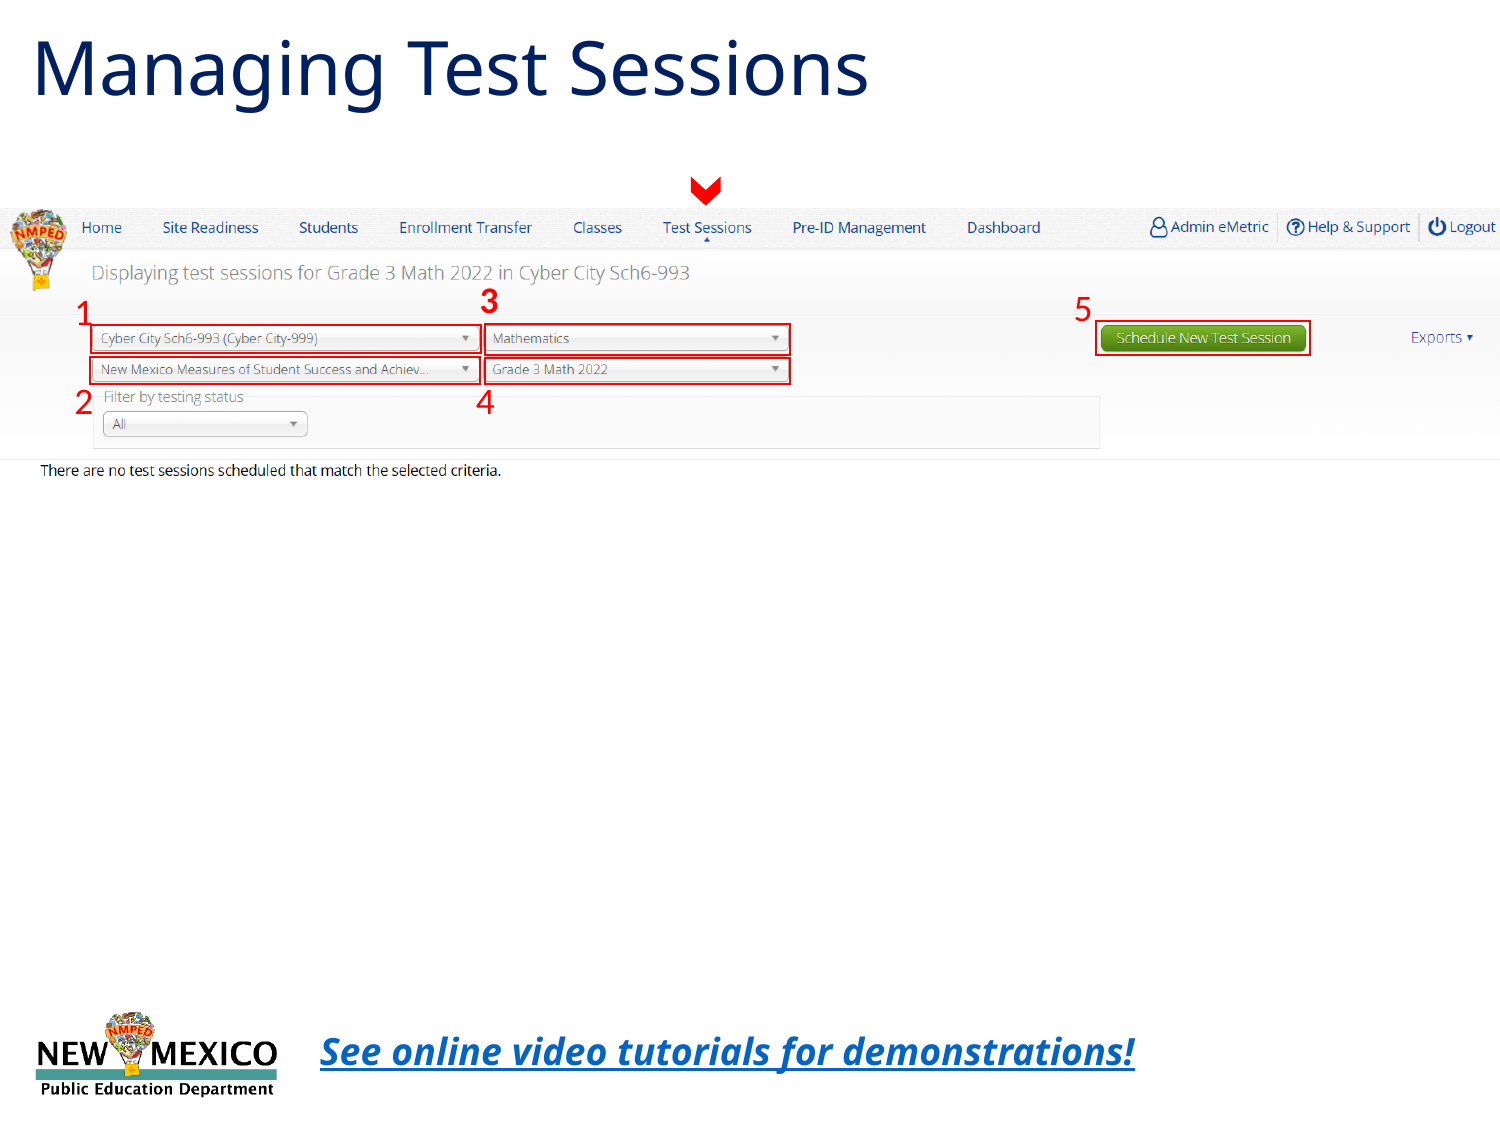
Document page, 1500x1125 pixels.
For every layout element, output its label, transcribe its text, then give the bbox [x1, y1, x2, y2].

text_box Managing Test Sessions [16, 12, 984, 118]
picture [0, 1006, 294, 1102]
text_box [690, 176, 721, 206]
text_box See online video tutorials for demonstrations! [304, 1020, 1151, 1087]
picture [0, 208, 1500, 916]
